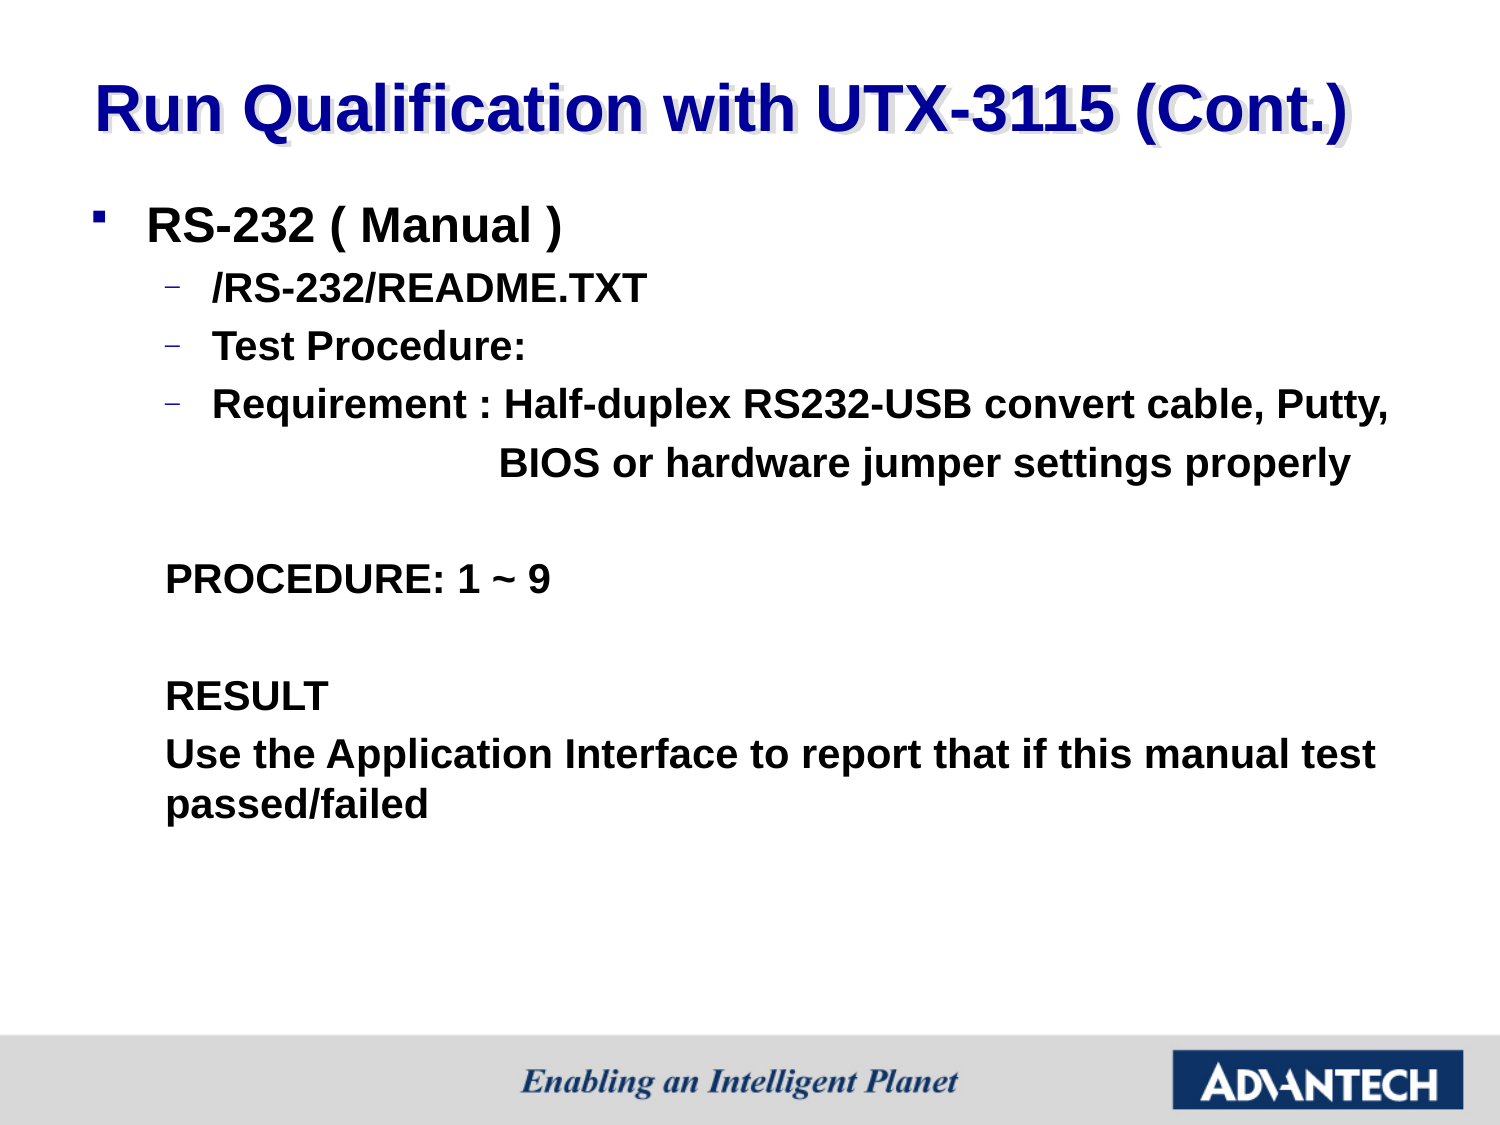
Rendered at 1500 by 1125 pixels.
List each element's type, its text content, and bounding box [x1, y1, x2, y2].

list RS-232 ( Manual ) /RS-232/README.TXT Test Procedure: Requirement : Half-duplex RS232-USB convert cable, Putty, BIOS or hardware jumper settings properly PROCEDURE: 1 ~ 9 RESULT Use the Application Interface to report that if this manual test passed/failed [74, 184, 1471, 1006]
title Run Qualification with UTX-3115 (Cont.) [78, 54, 1438, 169]
picture [0, 0, 1500, 1125]
